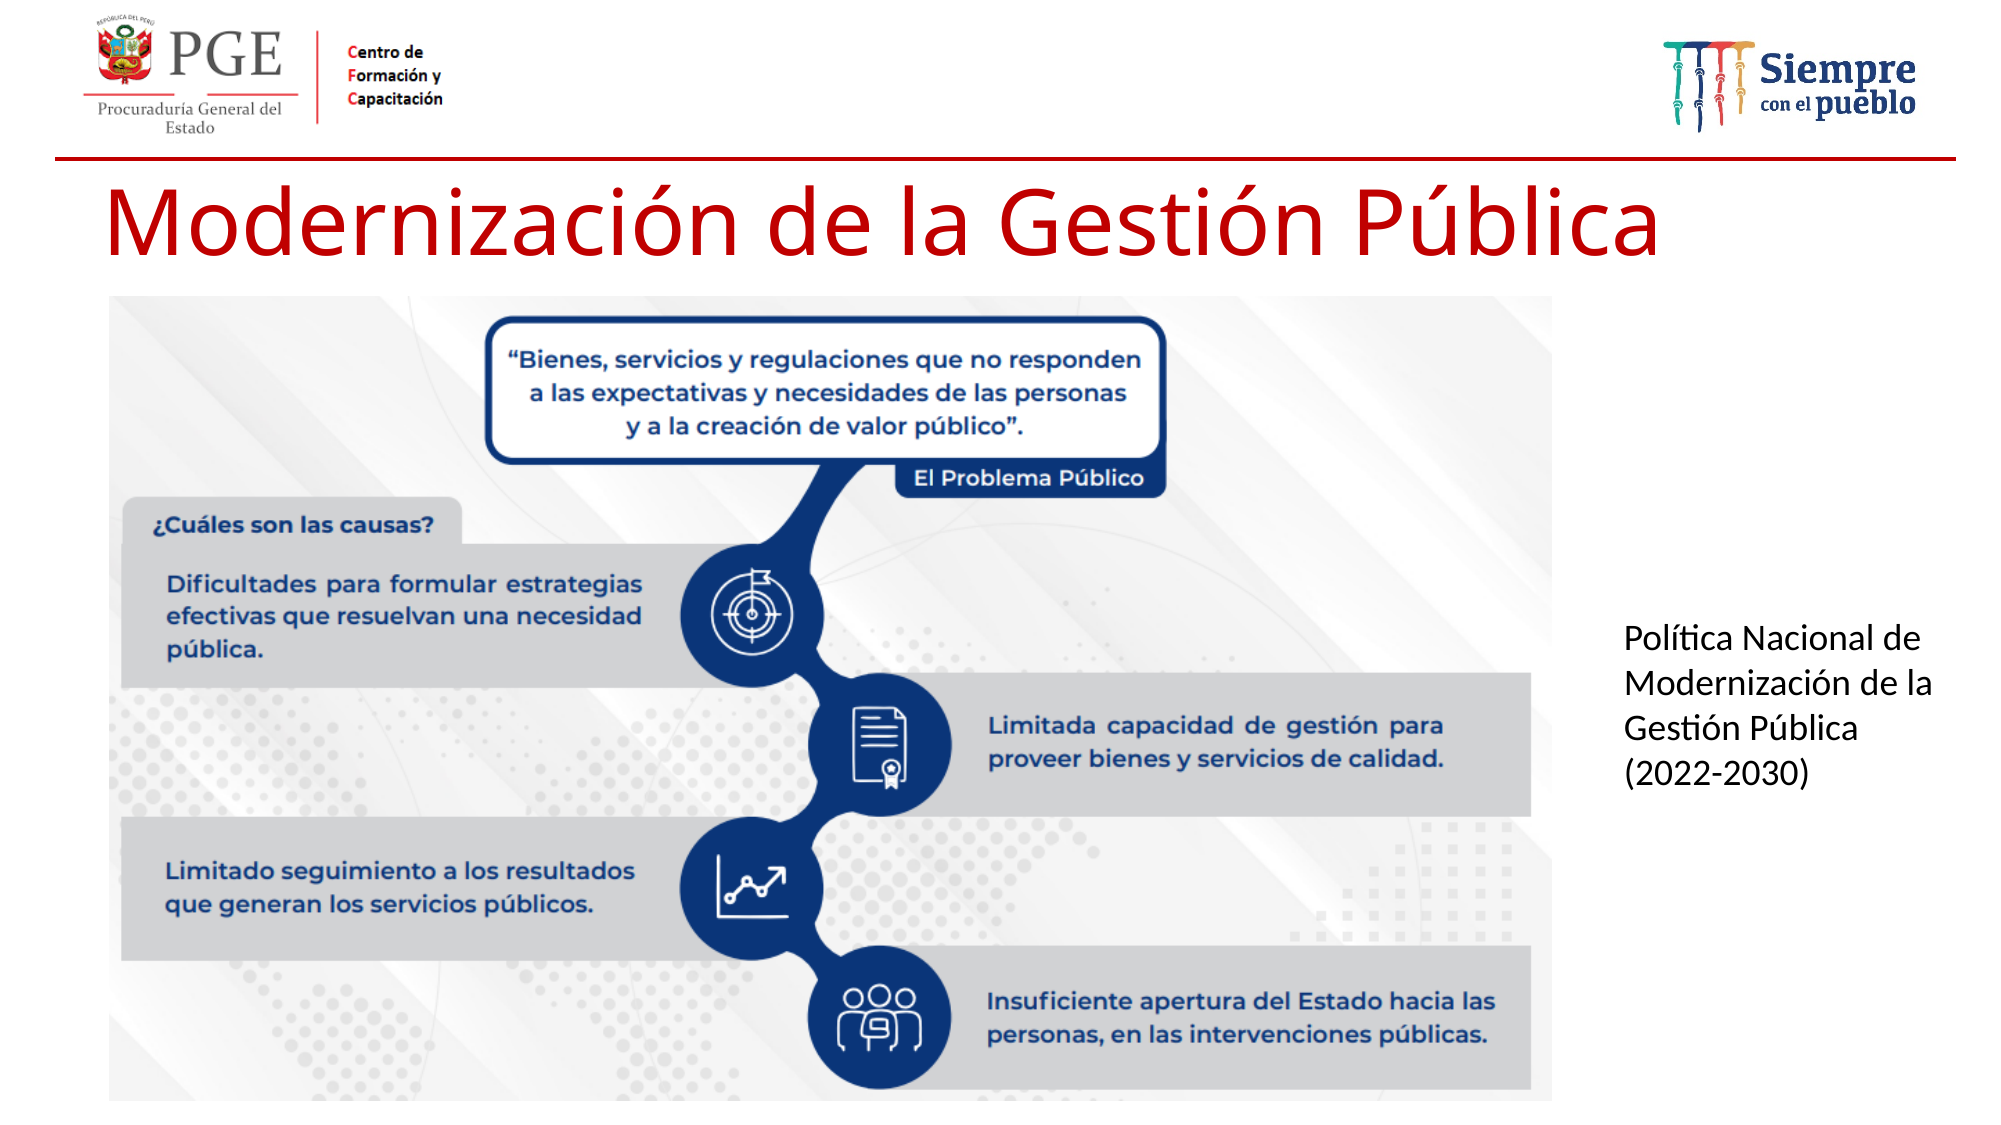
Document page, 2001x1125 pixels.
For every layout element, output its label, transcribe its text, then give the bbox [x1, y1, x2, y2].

text_box Modernización de la Gestión Pública [87, 148, 1813, 158]
text_box Política Nacional de Modernización de la Gestión Pública (2022-2030) [1609, 605, 1967, 800]
picture [1651, 29, 1925, 139]
picture [109, 296, 1552, 1101]
text_box Modernización de la Gestión Pública [87, 160, 1813, 303]
picture [71, 7, 467, 149]
